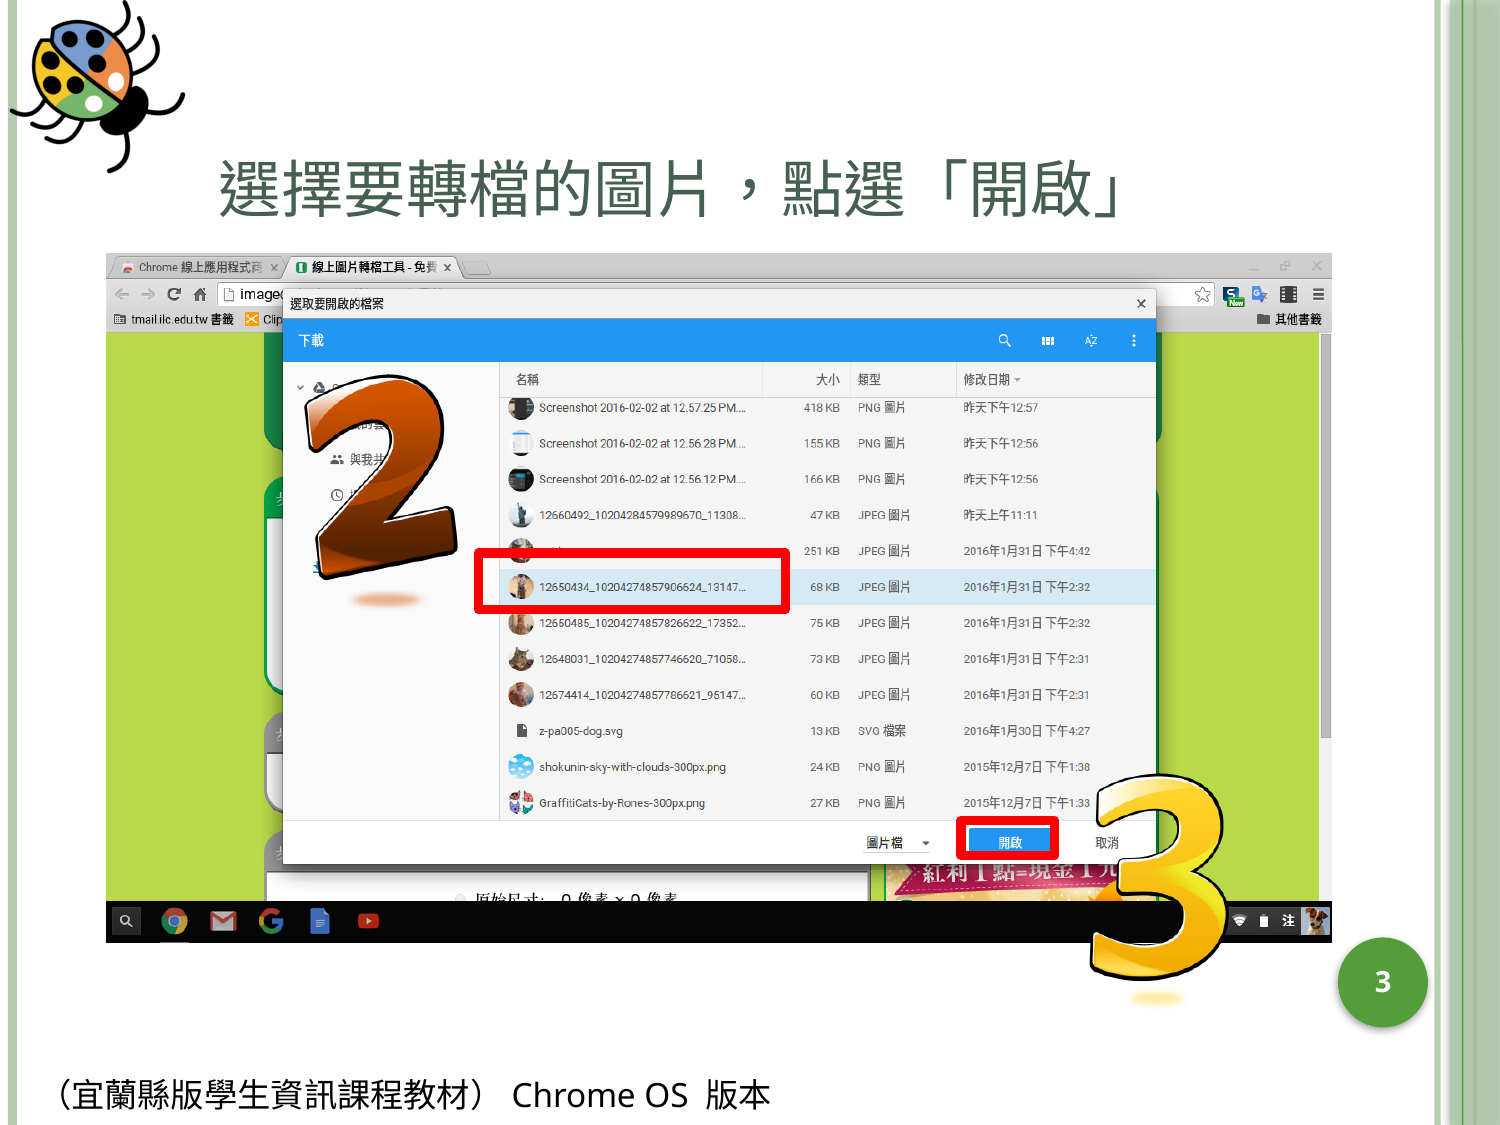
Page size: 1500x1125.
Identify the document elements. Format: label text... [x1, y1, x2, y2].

slide_number 3 [1333, 940, 1434, 1027]
picture [105, 253, 1332, 1011]
picture [0, 0, 169, 176]
title 選擇要轉檔的圖片，點選「開啟」 [75, 45, 1300, 233]
